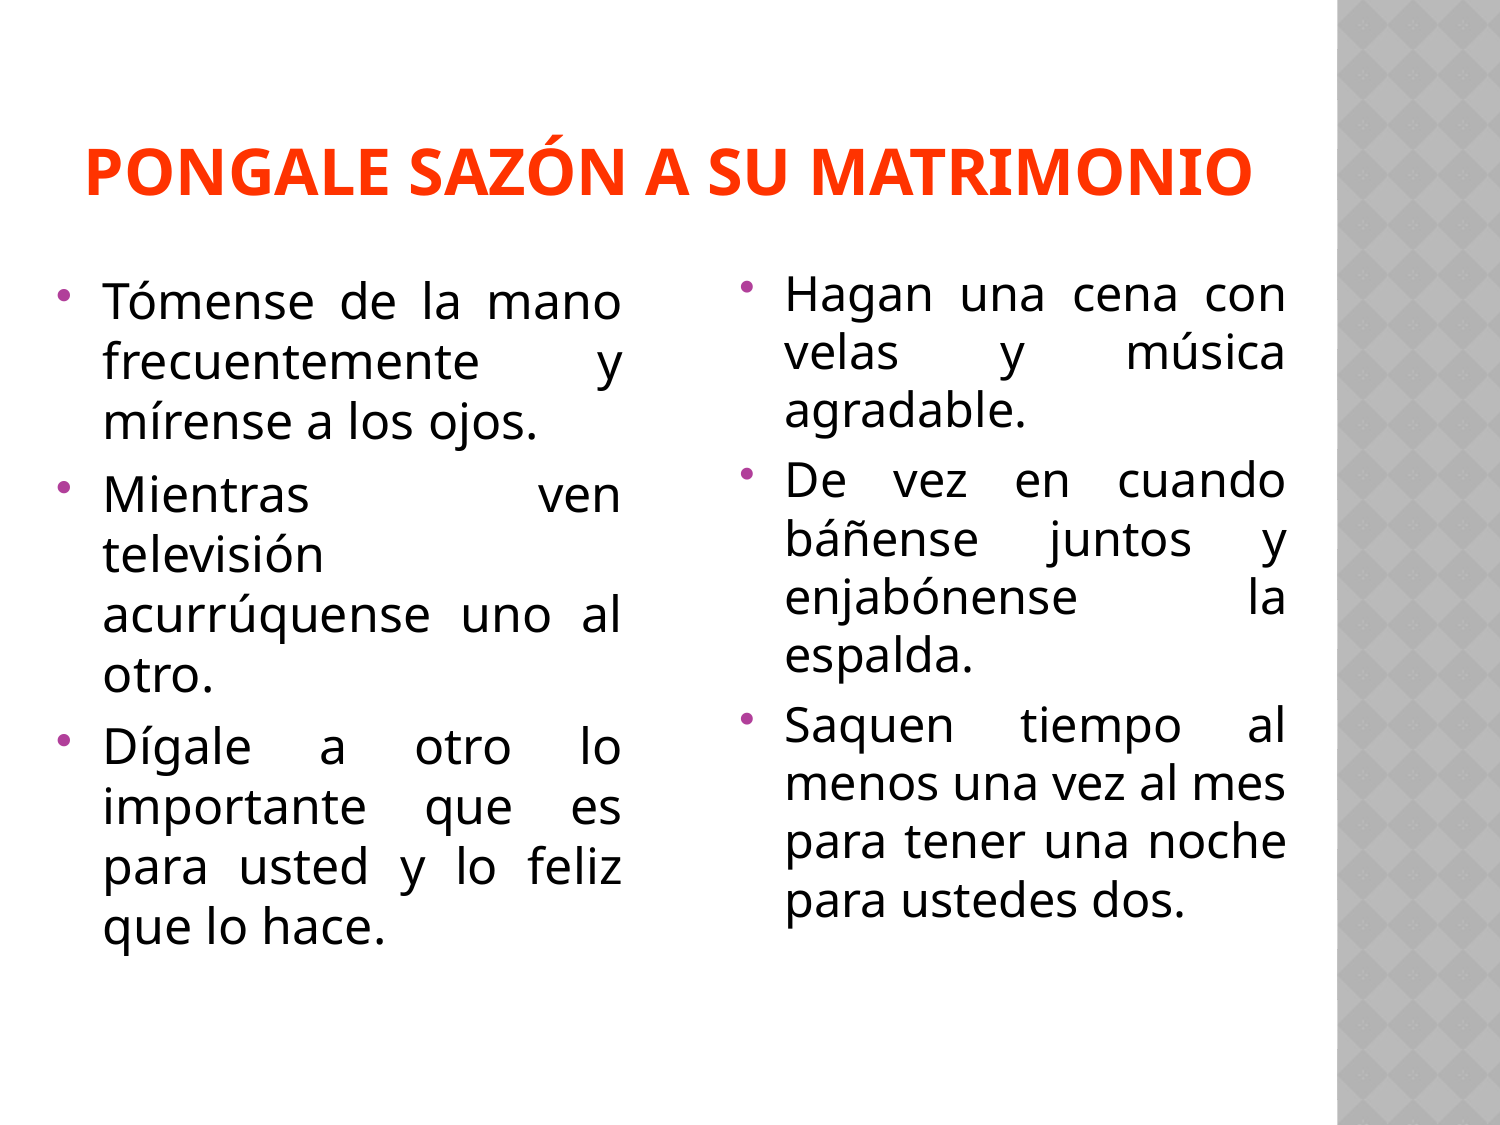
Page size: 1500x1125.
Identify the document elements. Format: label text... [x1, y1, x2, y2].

list Hagan una cena con velas y música agradable. De vez en cuando báñense juntos y enjabónense la espalda. Saquen tiempo al menos una vez al mes para tener una noche para ustedes dos. [726, 255, 1303, 994]
title PONGALE SAZÓN A SU MATRIMONIO [75, 52, 1263, 209]
list Tómense de la mano frecuentemente y mírense a los ojos. Mientras ven televisión acurrúquense uno al otro. Dígale a otro lo importante que es para usted y lo feliz que lo hace. [43, 262, 638, 1000]
